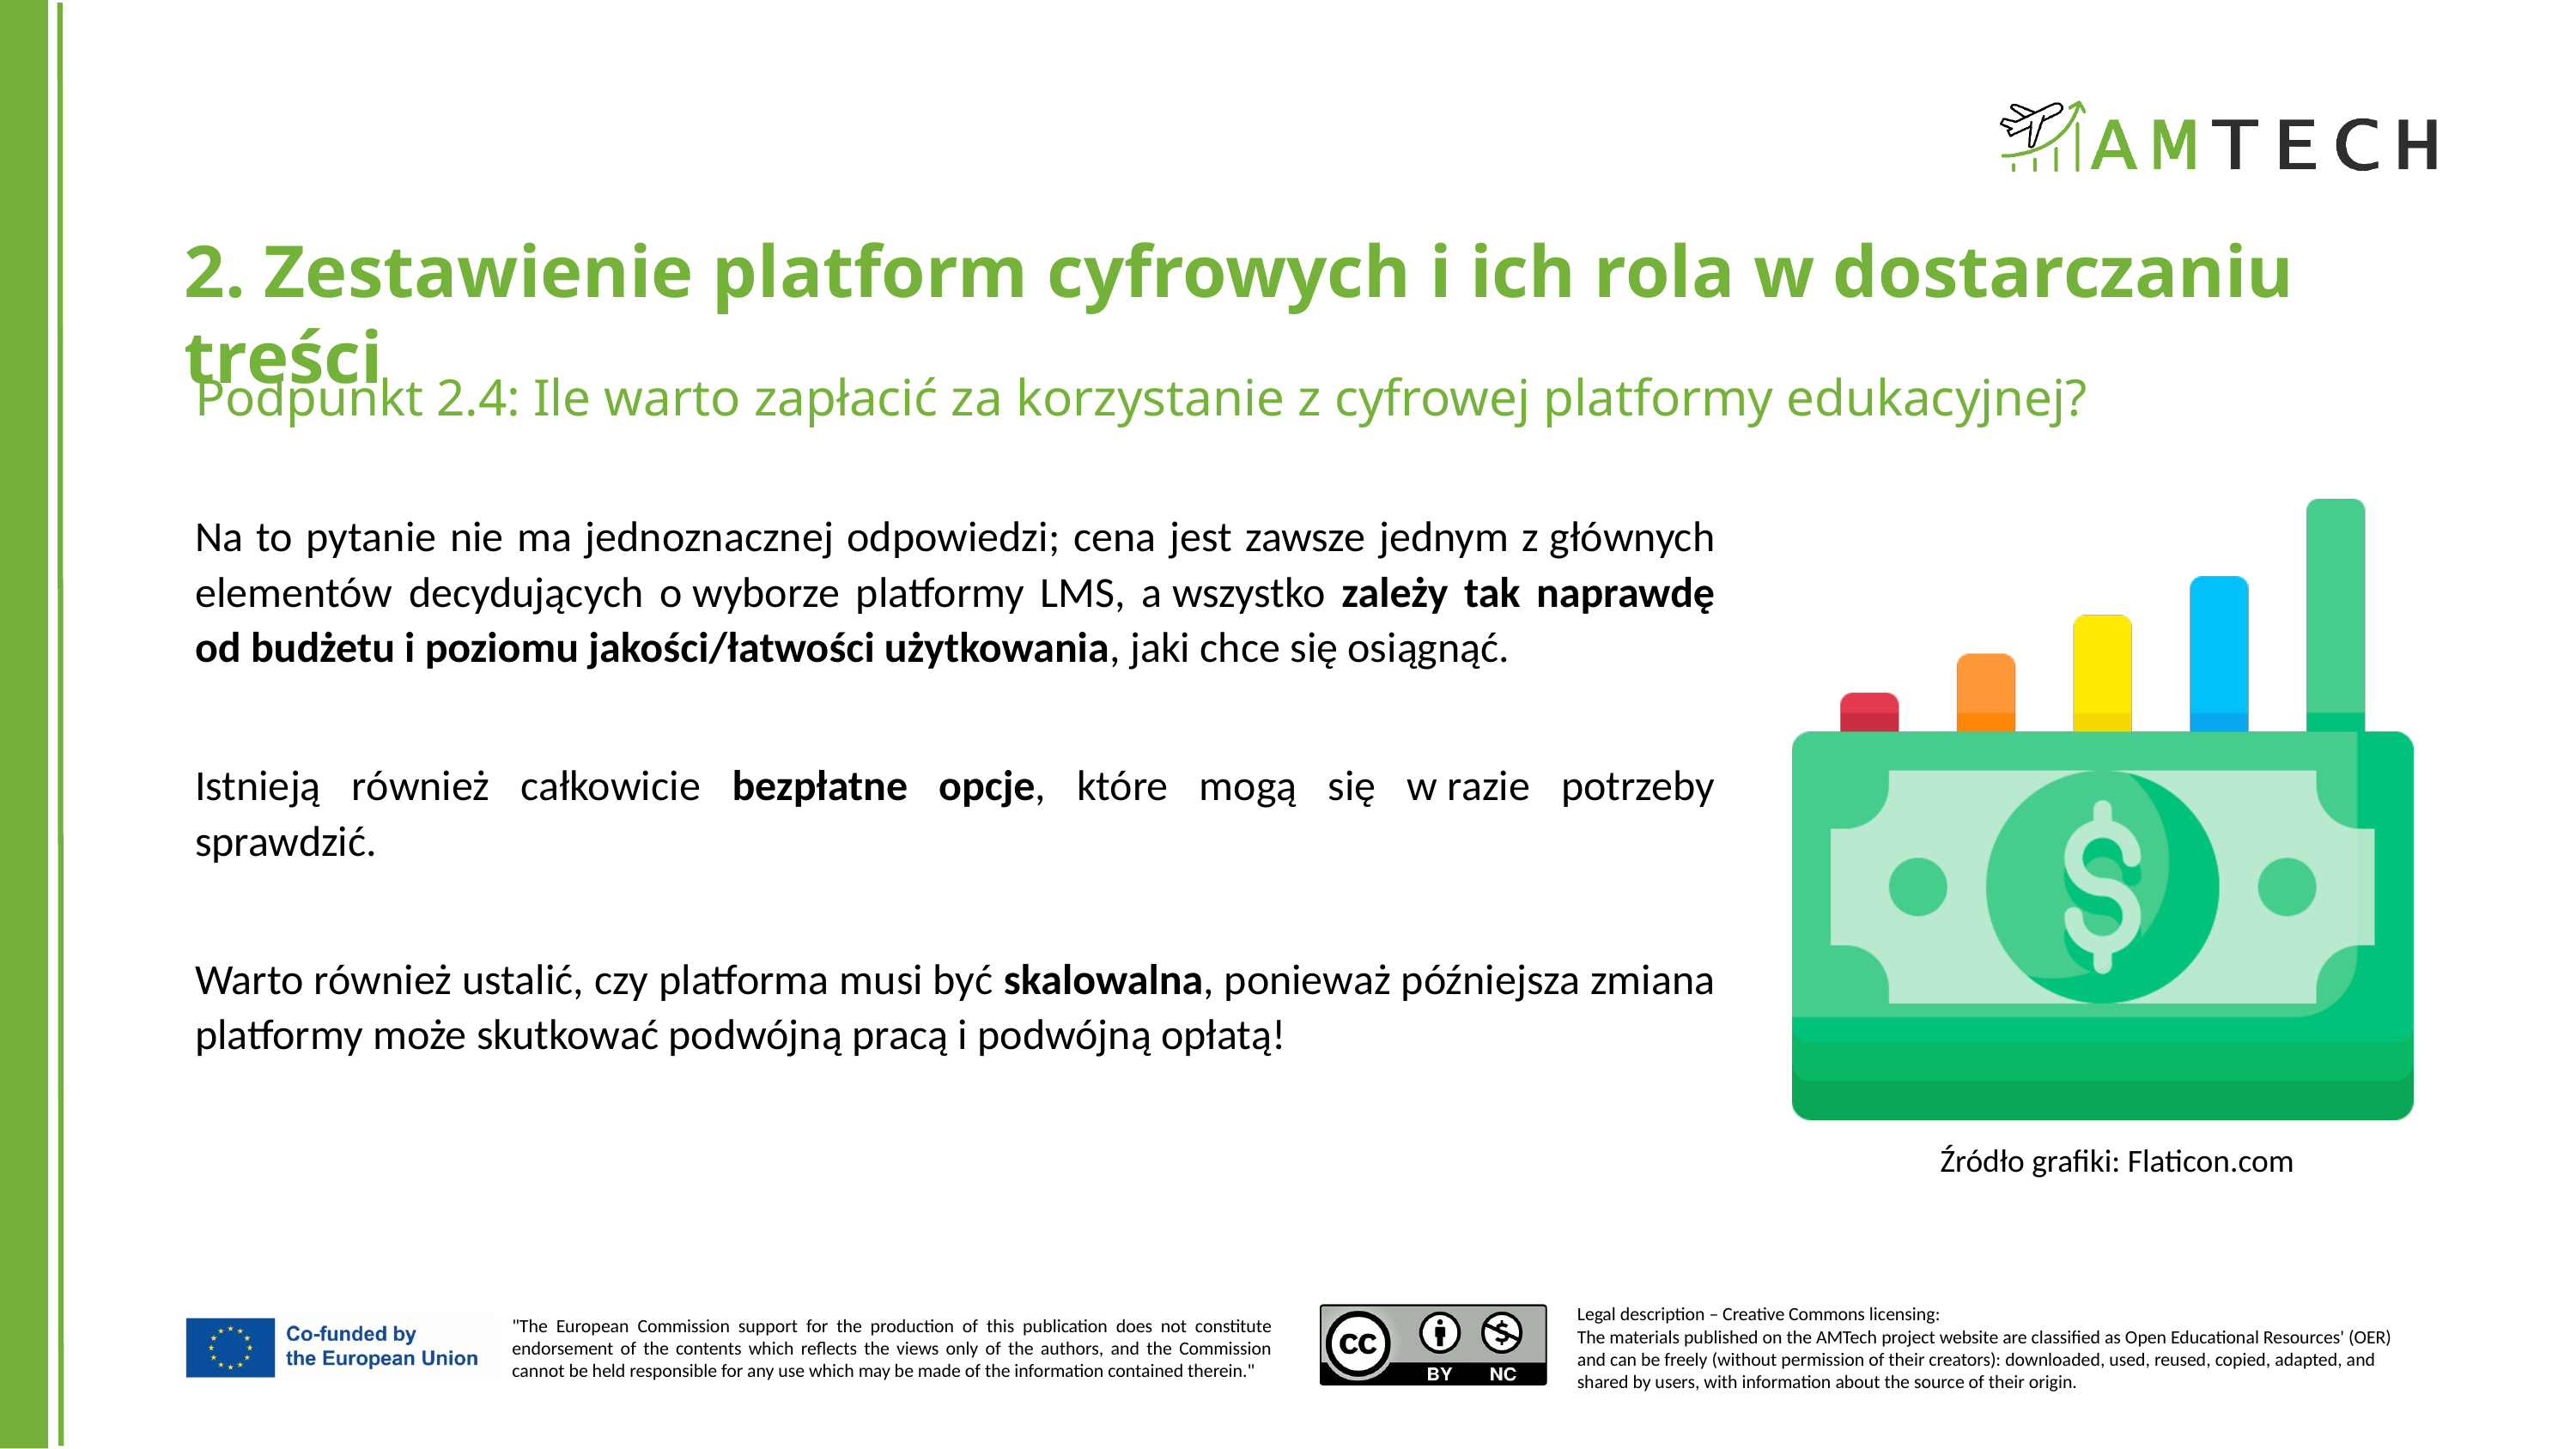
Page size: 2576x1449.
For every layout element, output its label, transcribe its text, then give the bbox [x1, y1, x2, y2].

text_box Podpunkt 2.4: Ile warto zapłacić za korzystanie z cyfrowej platformy edukacyjnej? [182, 359, 2330, 433]
picture [182, 1375, 500, 1381]
text_box Źródło grafiki: Flaticon.com [1927, 1133, 2480, 1185]
picture [1320, 1375, 1548, 1385]
picture [1993, 91, 2458, 179]
text_box 2. Zestawienie platform cyfrowych i ich rola w dostarczaniu treści [172, 220, 2447, 404]
text_box Na to pytanie nie ma jednoznacznej odpowiedzi; cena jest zawsze jednym z głównych elementów decydujących o wyborze platformy LMS, a wszystko zależy tak naprawdę od budżetu i poziomu jakości/łatwości użytkowania, jaki chce się osiągnąć. Istnieją również całkowicie bezpłatne opcje, które mogą się w razie potrzeby sprawdzić. Warto również ustalić, czy platforma musi być skalowalna, ponieważ późniejsza zmiana platformy może skutkować podwójną pracą i podwójną opłatą! [182, 499, 1728, 1375]
picture [1792, 498, 2415, 1120]
